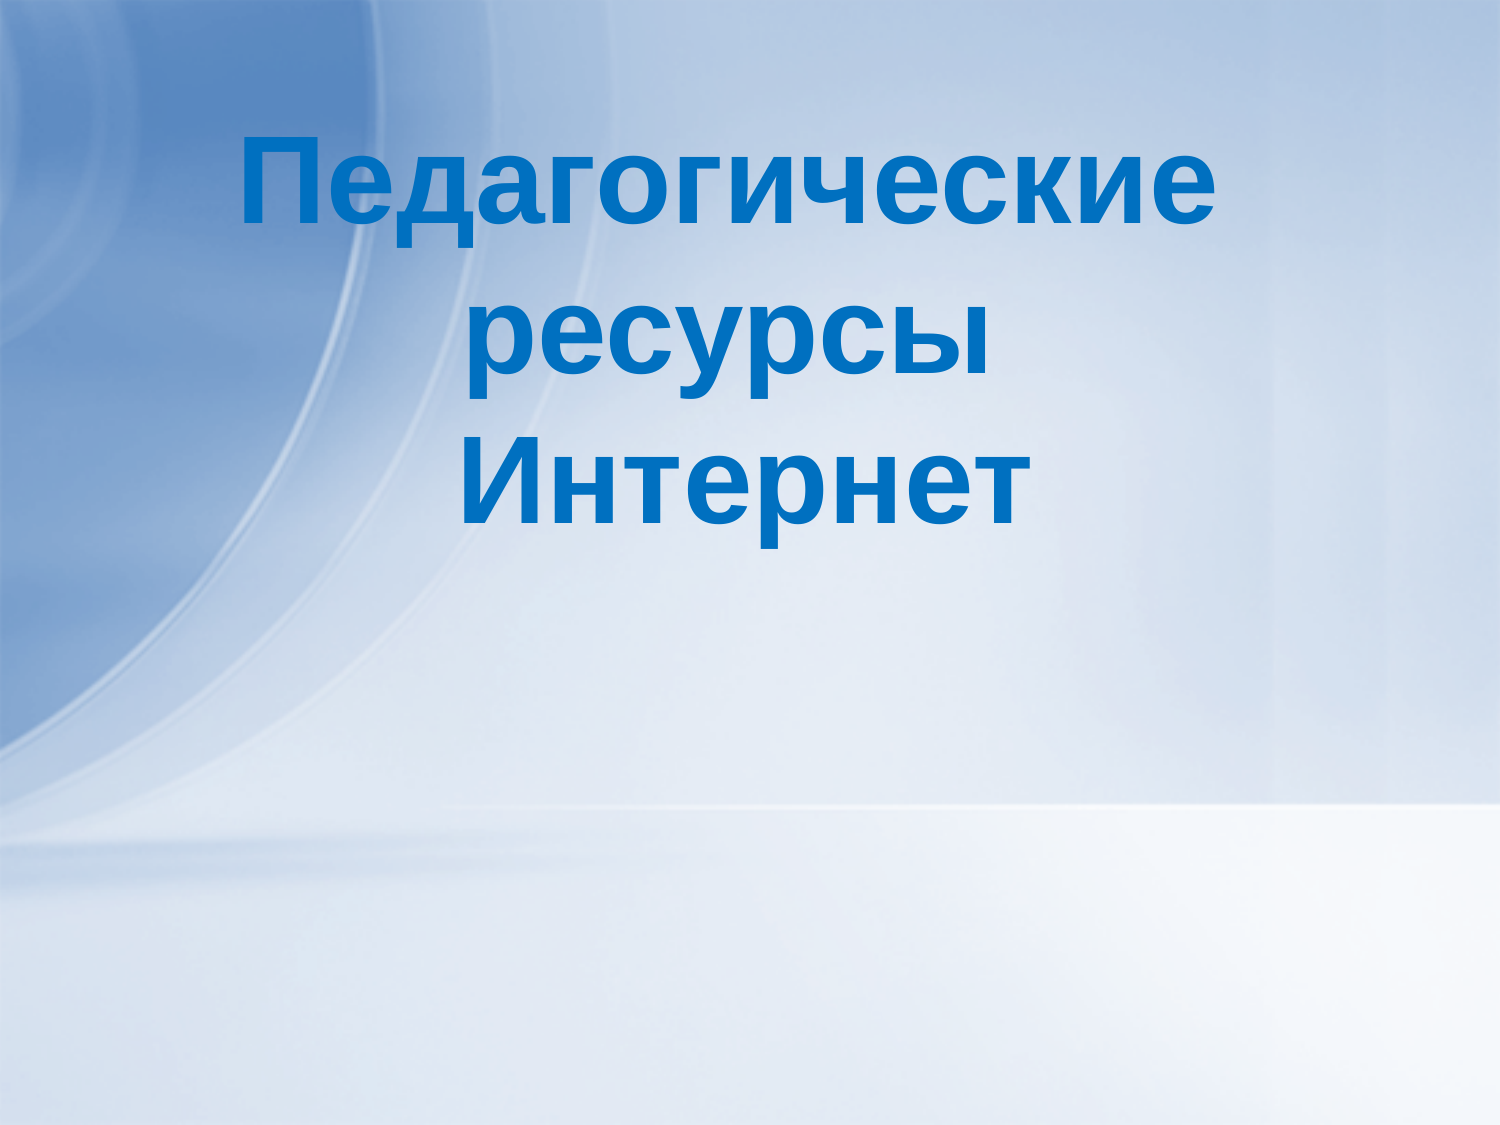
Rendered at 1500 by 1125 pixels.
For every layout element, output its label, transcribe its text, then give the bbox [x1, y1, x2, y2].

title Педагогические ресурсы Интернет [70, 128, 1421, 669]
picture [0, 0, 1500, 1125]
